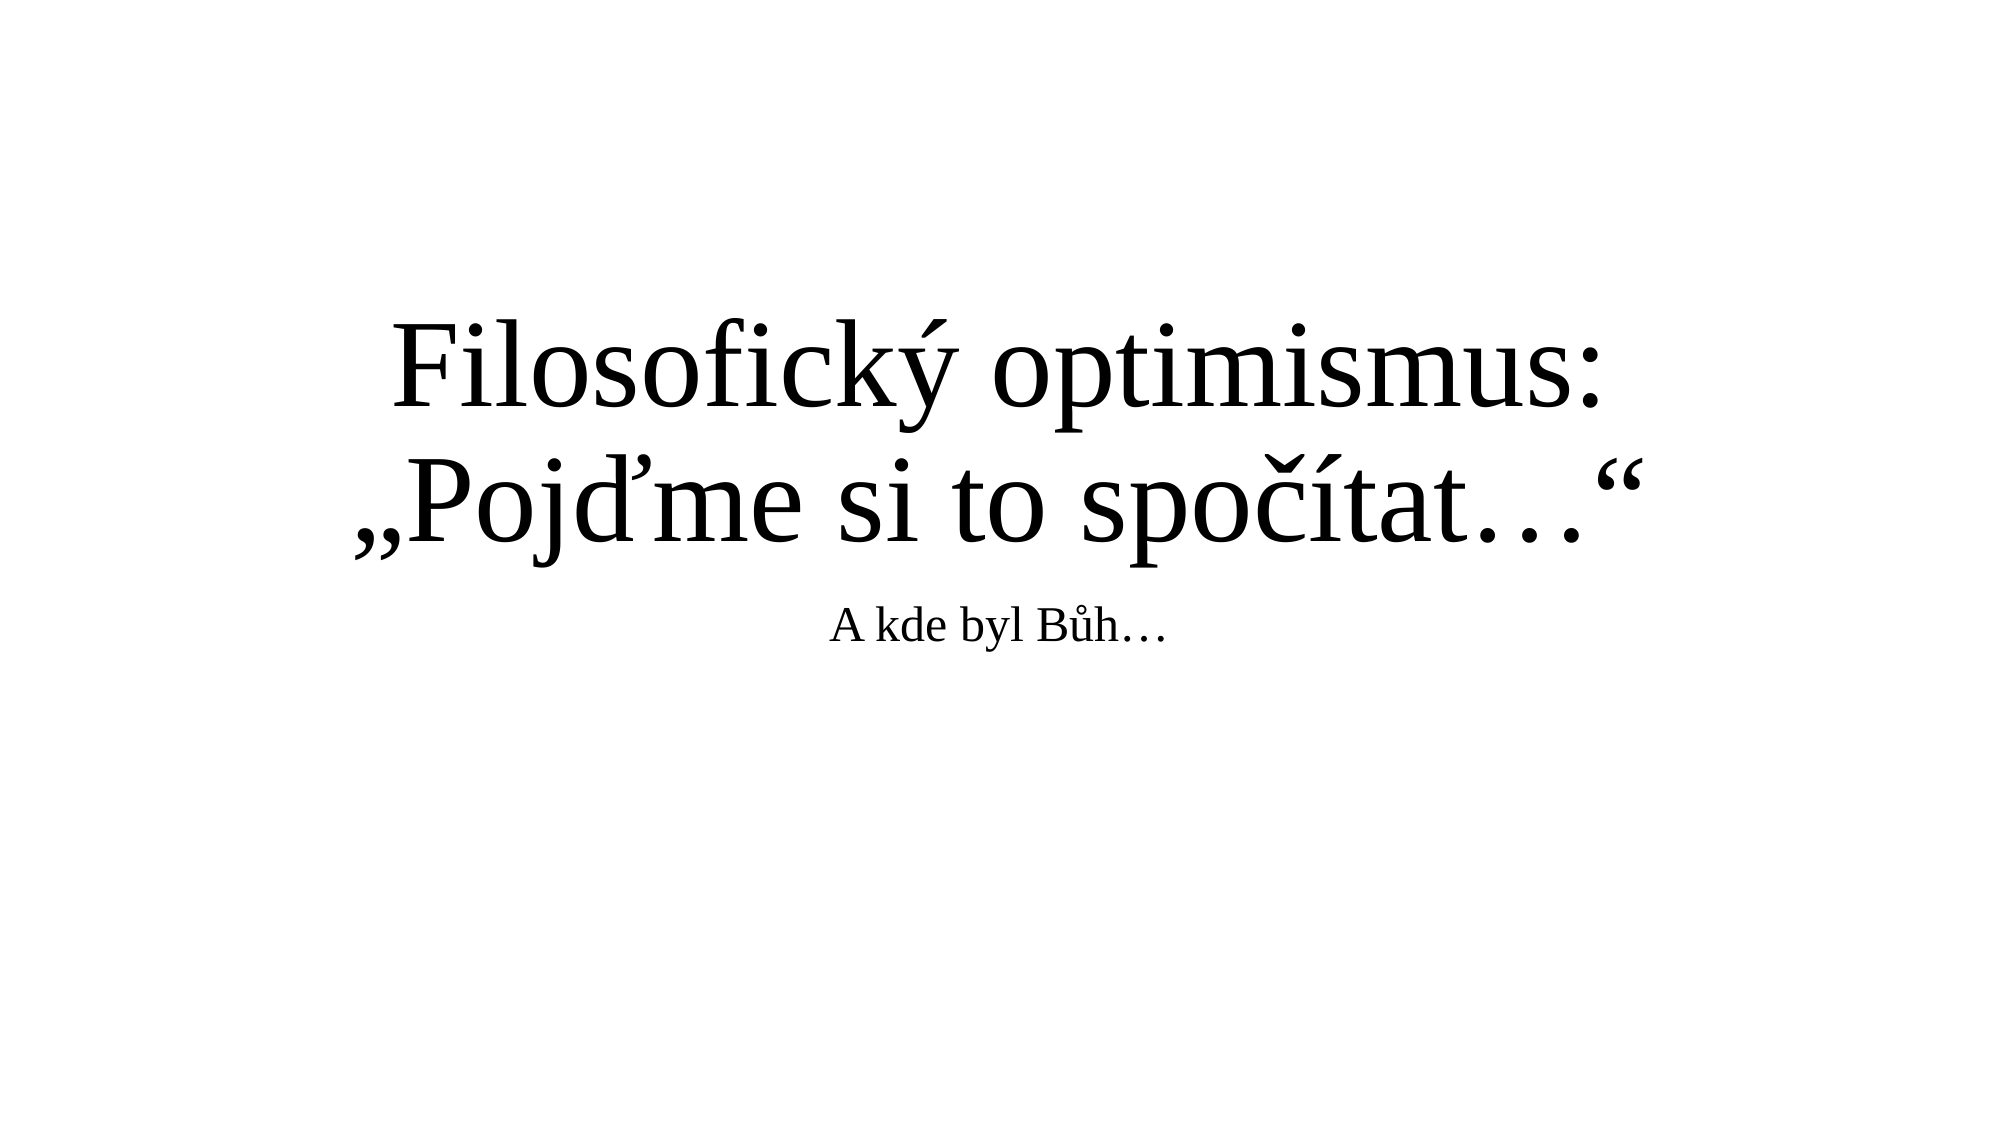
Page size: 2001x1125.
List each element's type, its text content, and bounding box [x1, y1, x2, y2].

subtitle A kde byl Bůh… [249, 590, 1750, 863]
title Filosofický optimismus: „Pojďme si to spočítat…“ [249, 184, 1750, 576]
